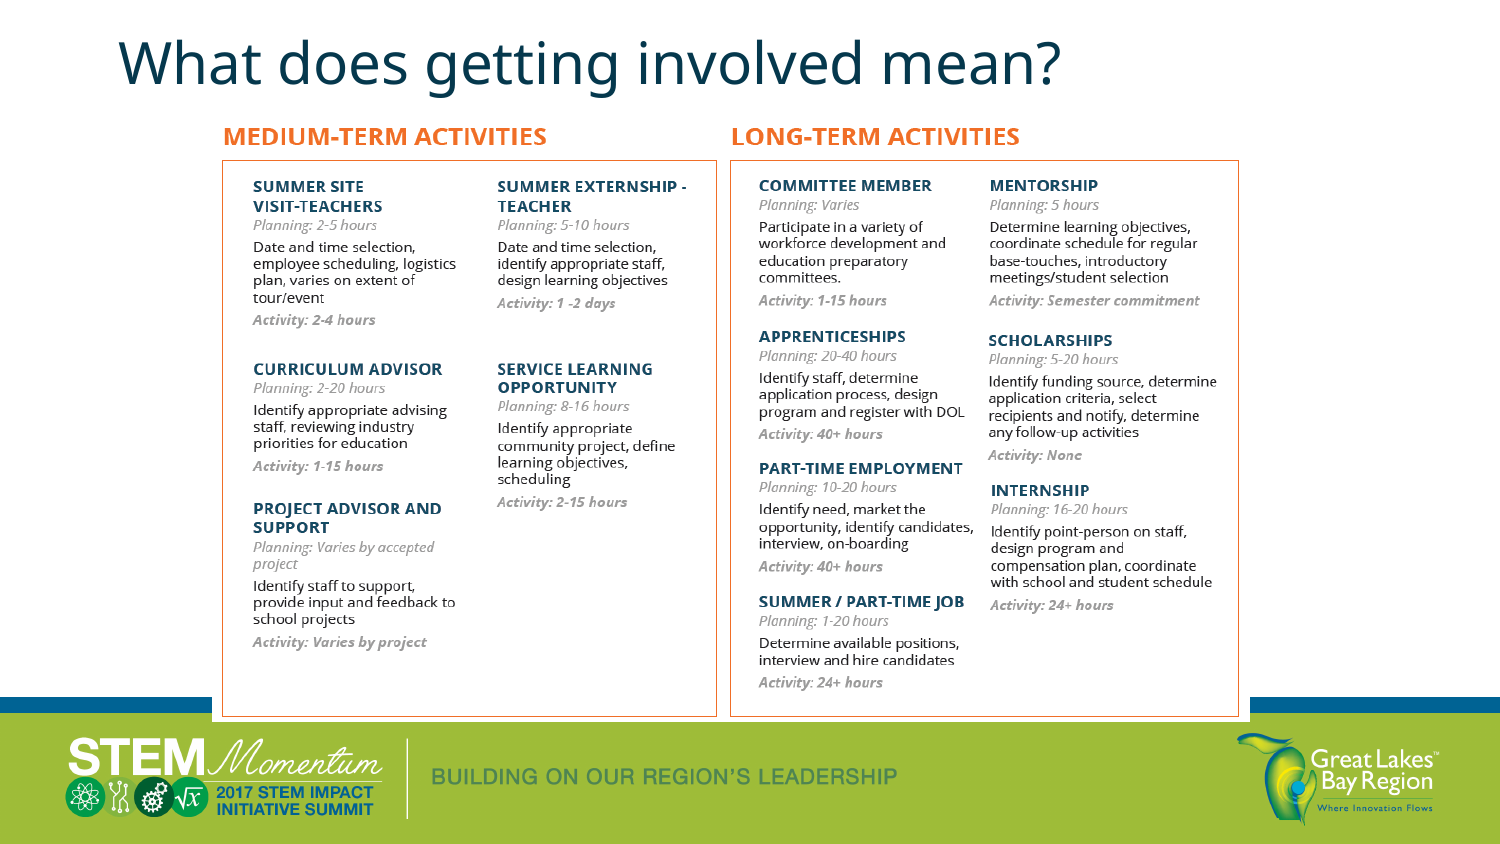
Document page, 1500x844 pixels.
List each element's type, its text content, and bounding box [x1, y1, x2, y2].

title What does getting involved mean? [103, 21, 1397, 110]
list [212, 109, 1250, 722]
picture [0, 714, 1500, 844]
